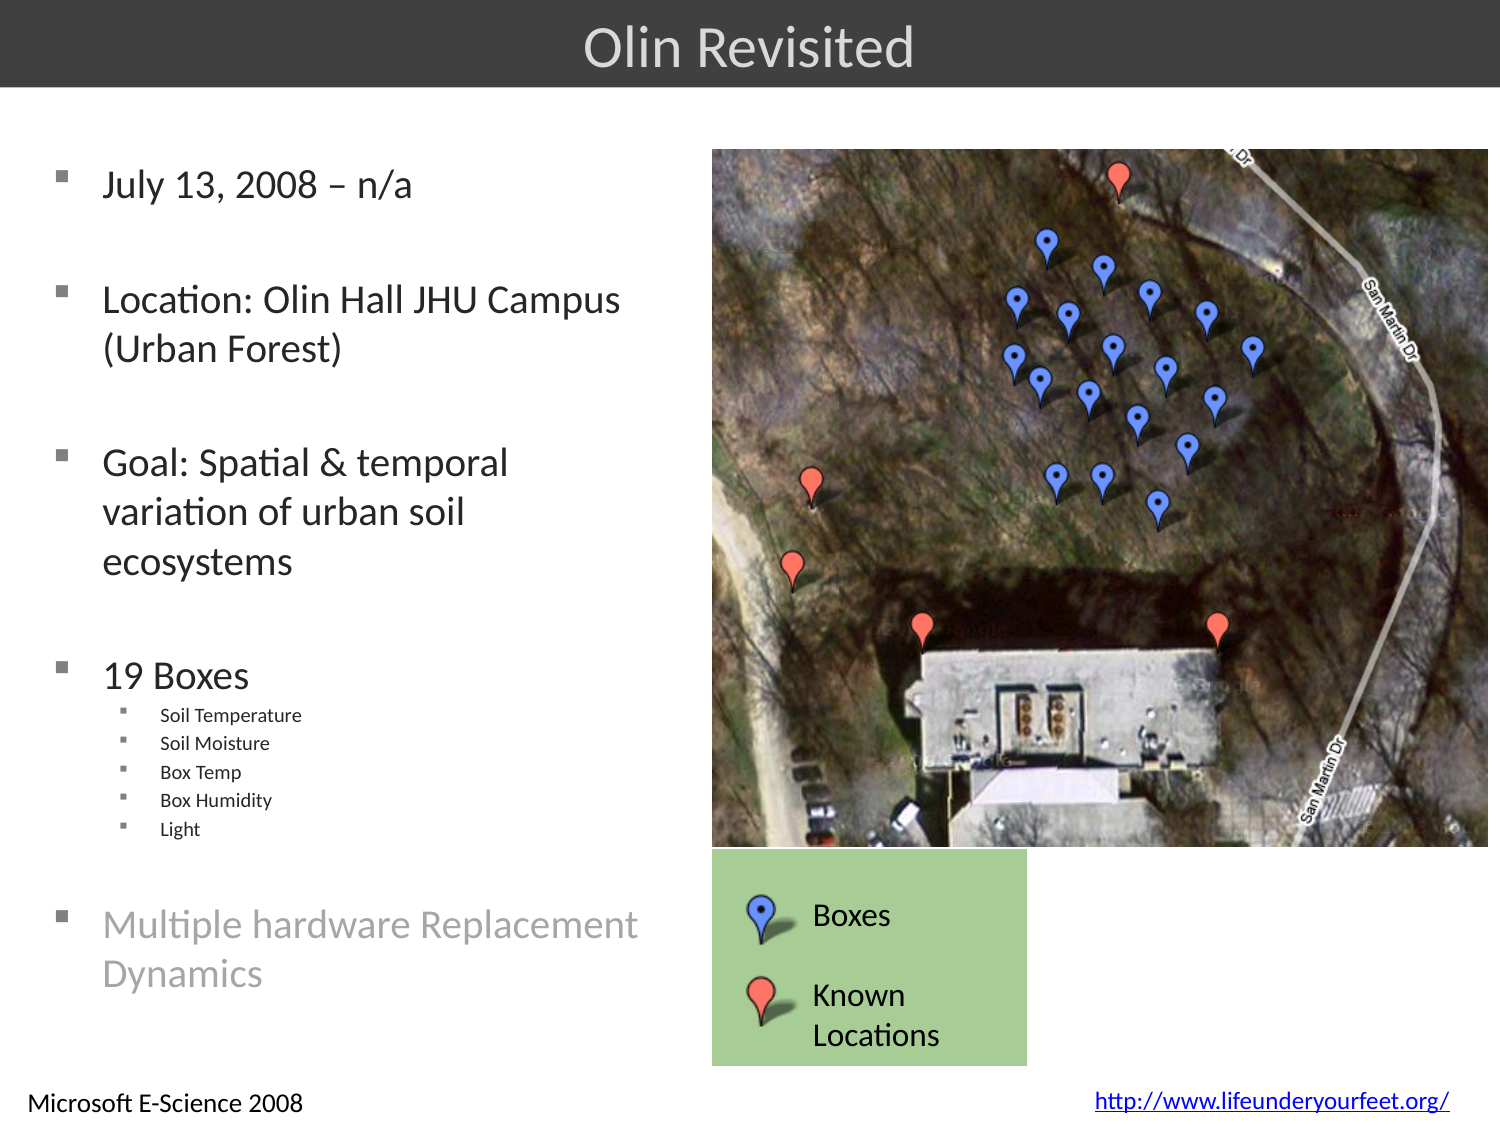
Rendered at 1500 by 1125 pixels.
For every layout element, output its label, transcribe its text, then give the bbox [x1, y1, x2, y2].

list July 13, 2008 – n/a Location: Olin Hall JHU Campus (Urban Forest) Goal: Spatial & temporal variation of urban soil ecosystems 19 Boxes Soil Temperature Soil Moisture Box Temp Box Humidity Light Multiple hardware Replacement Dynamics [37, 149, 663, 1005]
title Olin Revisited [0, 0, 1500, 88]
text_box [712, 149, 1488, 1066]
